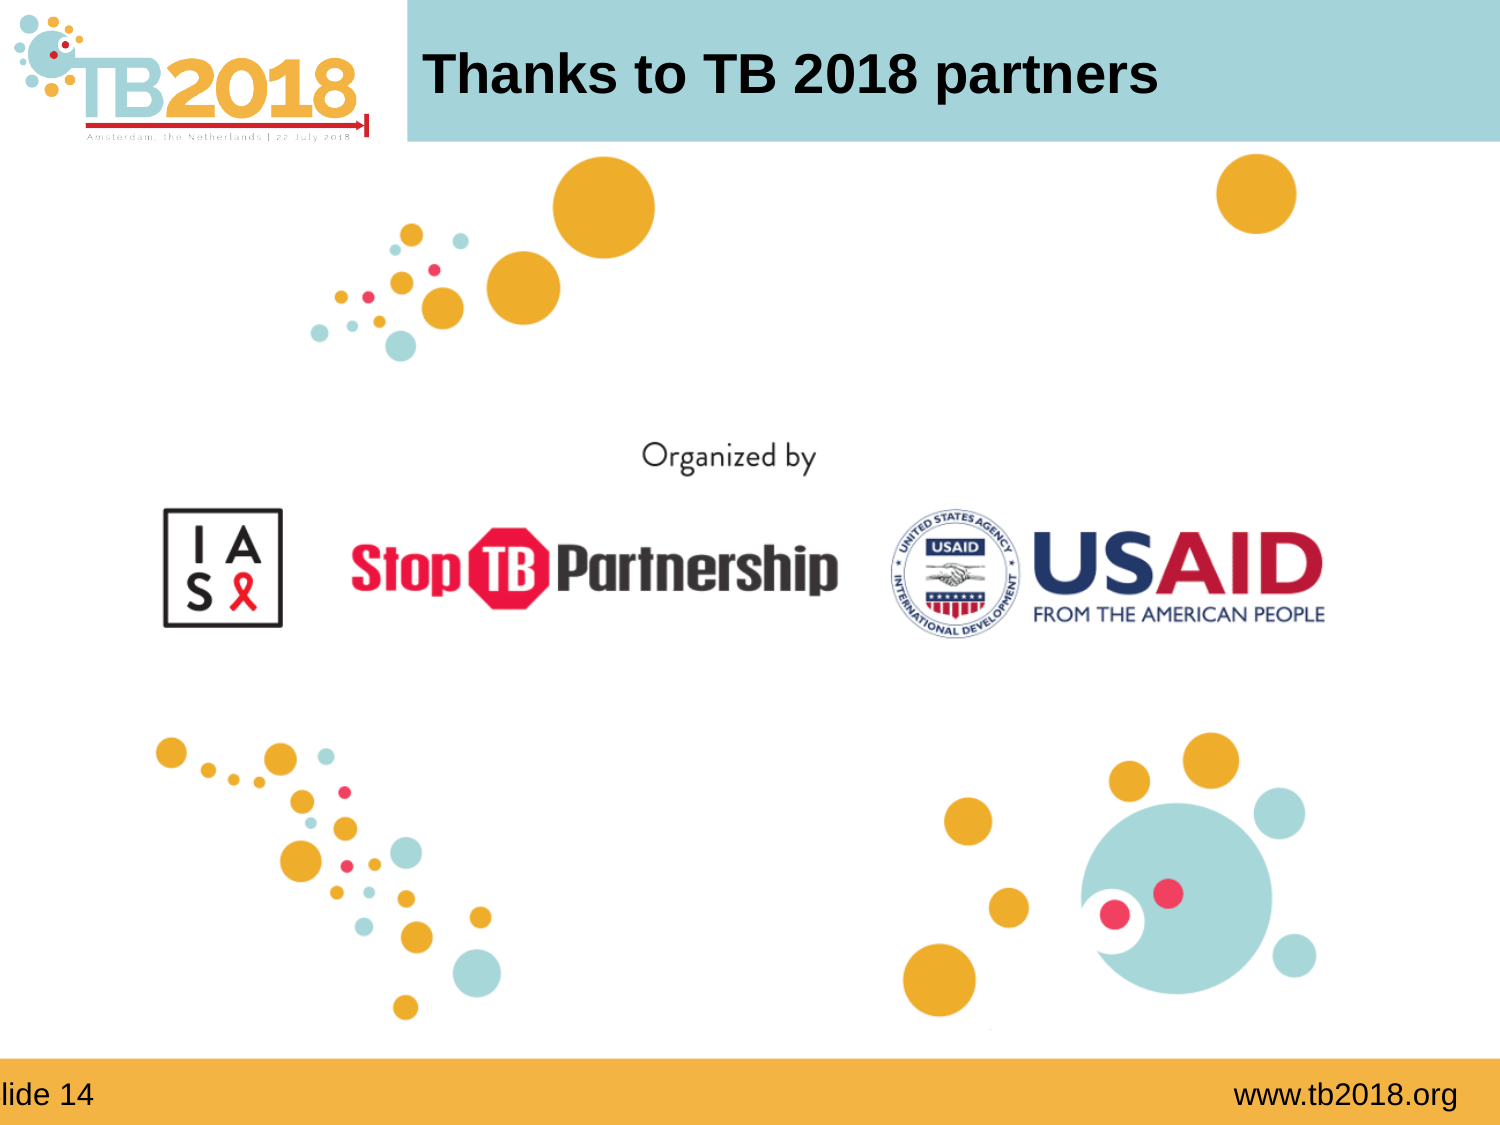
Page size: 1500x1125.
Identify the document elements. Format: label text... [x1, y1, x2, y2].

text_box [76, 147, 1424, 1051]
title Thanks to TB 2018 partners [407, 0, 1500, 142]
picture [14, 14, 369, 148]
